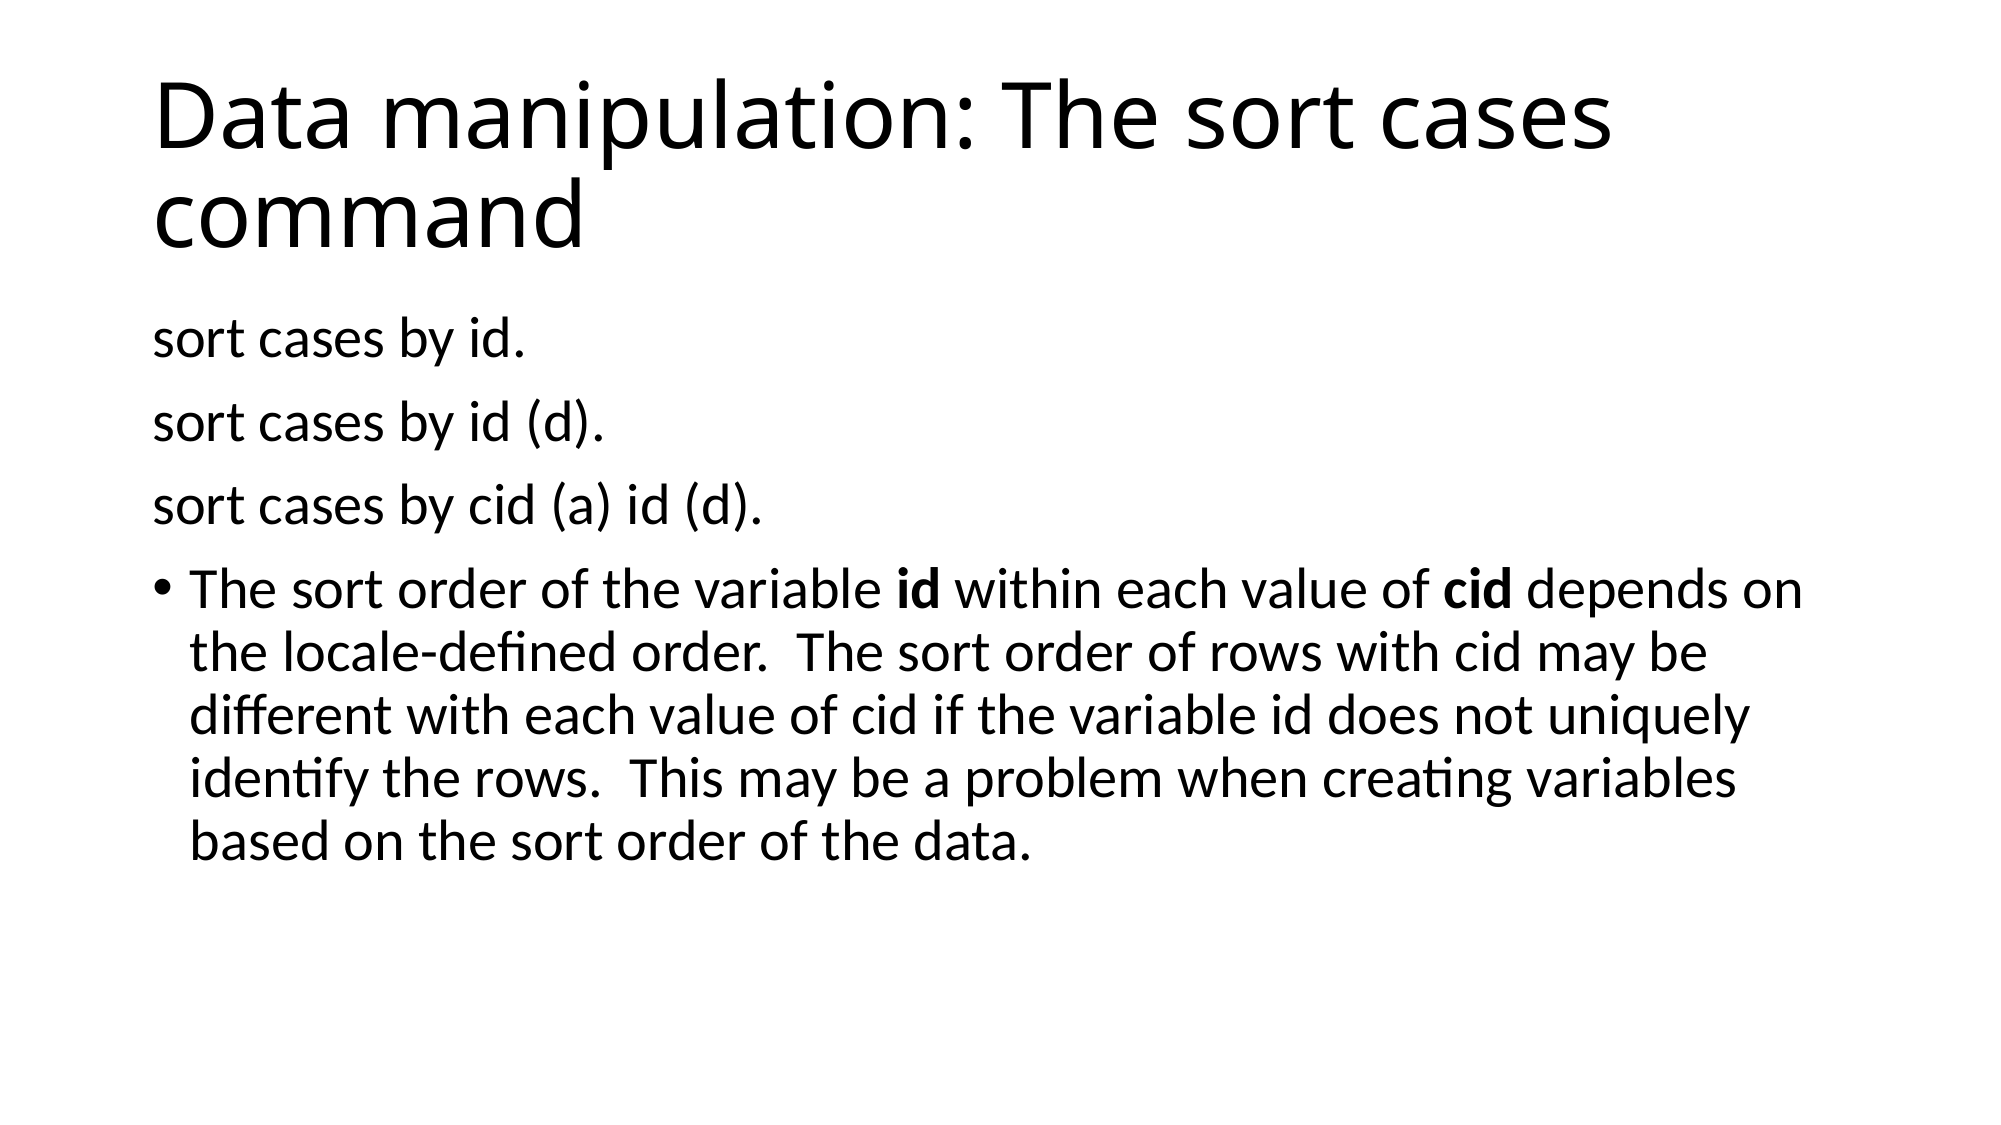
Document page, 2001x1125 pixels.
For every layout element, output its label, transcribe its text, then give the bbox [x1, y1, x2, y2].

title Data manipulation: The sort cases command [137, 59, 1863, 278]
list sort cases by id. sort cases by id (d). sort cases by cid (a) id (d). The sort order of the variable id within each value of cid depends on the locale-defined order. The sort order of rows with cid may be different with each value of cid if the variable id does not uniquely identify the rows. This may be a problem when creating variables based on the sort order of the data. [137, 299, 1863, 1014]
